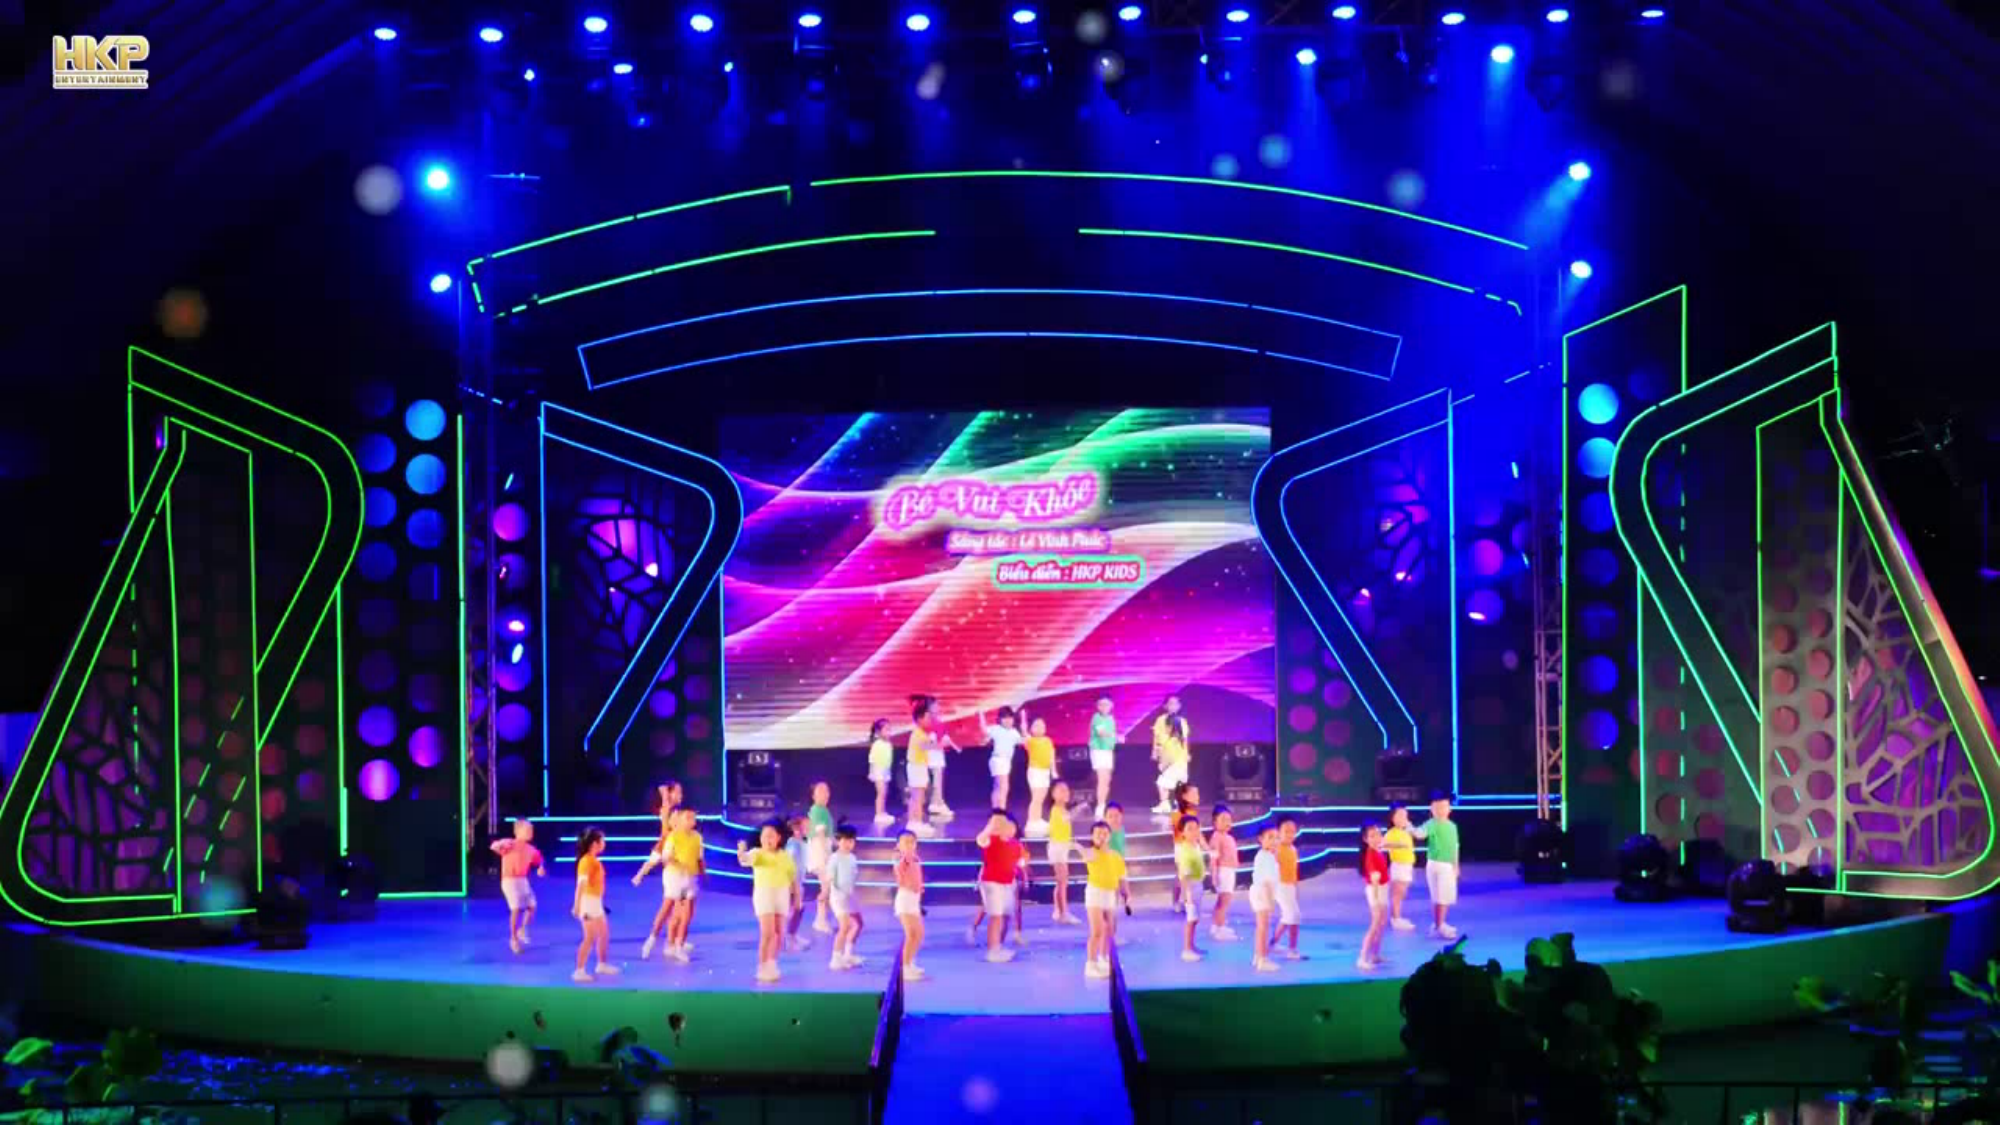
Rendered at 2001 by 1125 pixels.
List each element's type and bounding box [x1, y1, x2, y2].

text_box [0, 0, 2000, 1125]
